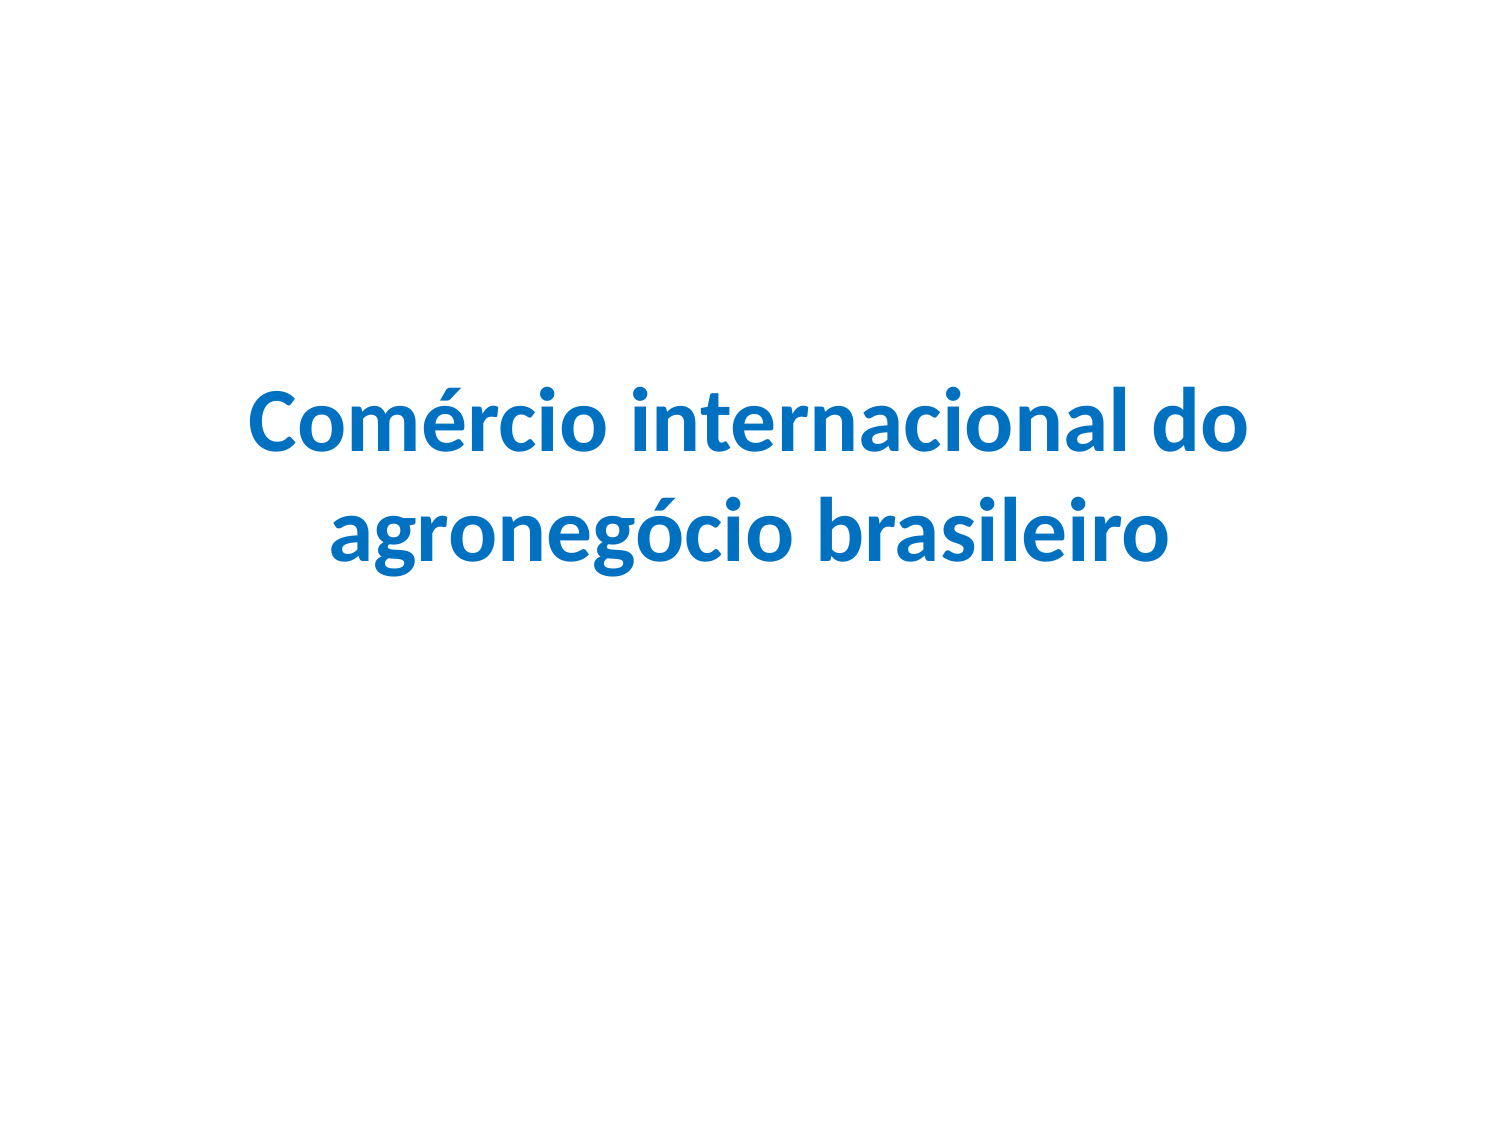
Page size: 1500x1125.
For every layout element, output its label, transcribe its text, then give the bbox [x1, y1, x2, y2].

title Comércio internacional do agronegócio brasileiro [112, 349, 1388, 591]
